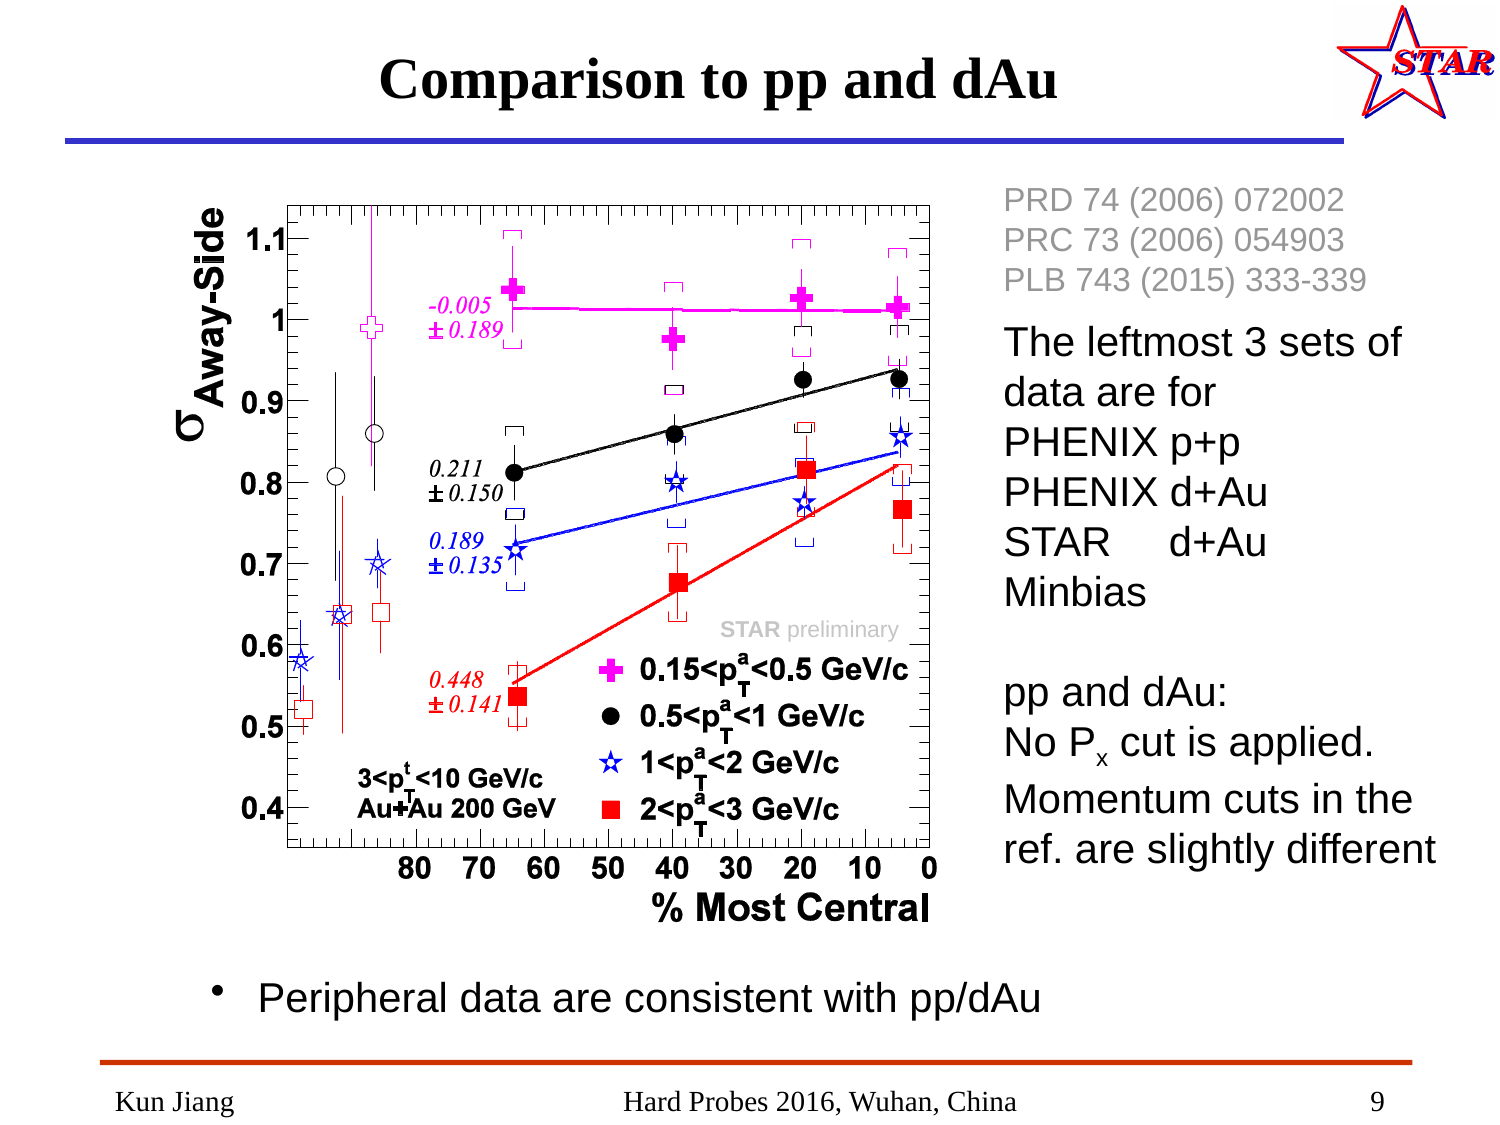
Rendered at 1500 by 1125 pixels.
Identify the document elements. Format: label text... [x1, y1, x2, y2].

picture [171, 191, 946, 938]
picture [1332, 3, 1496, 120]
text_box Hard Probes 2016, Wuhan, China [455, 1074, 1193, 1125]
title Comparison to pp and dAu [125, 12, 1313, 138]
text_box PRD 74 (2006) 072002 PRC 73 (2006) 054903 PLB 743 (2015) 333-339 [988, 170, 1408, 306]
text_box The leftmost 3 sets of data are for PHENIX p+p PHENIX d+Au STAR d+Au Minbias pp and dAu: No Px cut is applied. Momentum cuts in the ref. are slightly different [988, 307, 1486, 879]
text_box Peripheral data are consistent with pp/dAu [195, 963, 1057, 1029]
text_box 9 [1224, 1074, 1400, 1125]
text_box Kun Jiang [99, 1074, 415, 1125]
